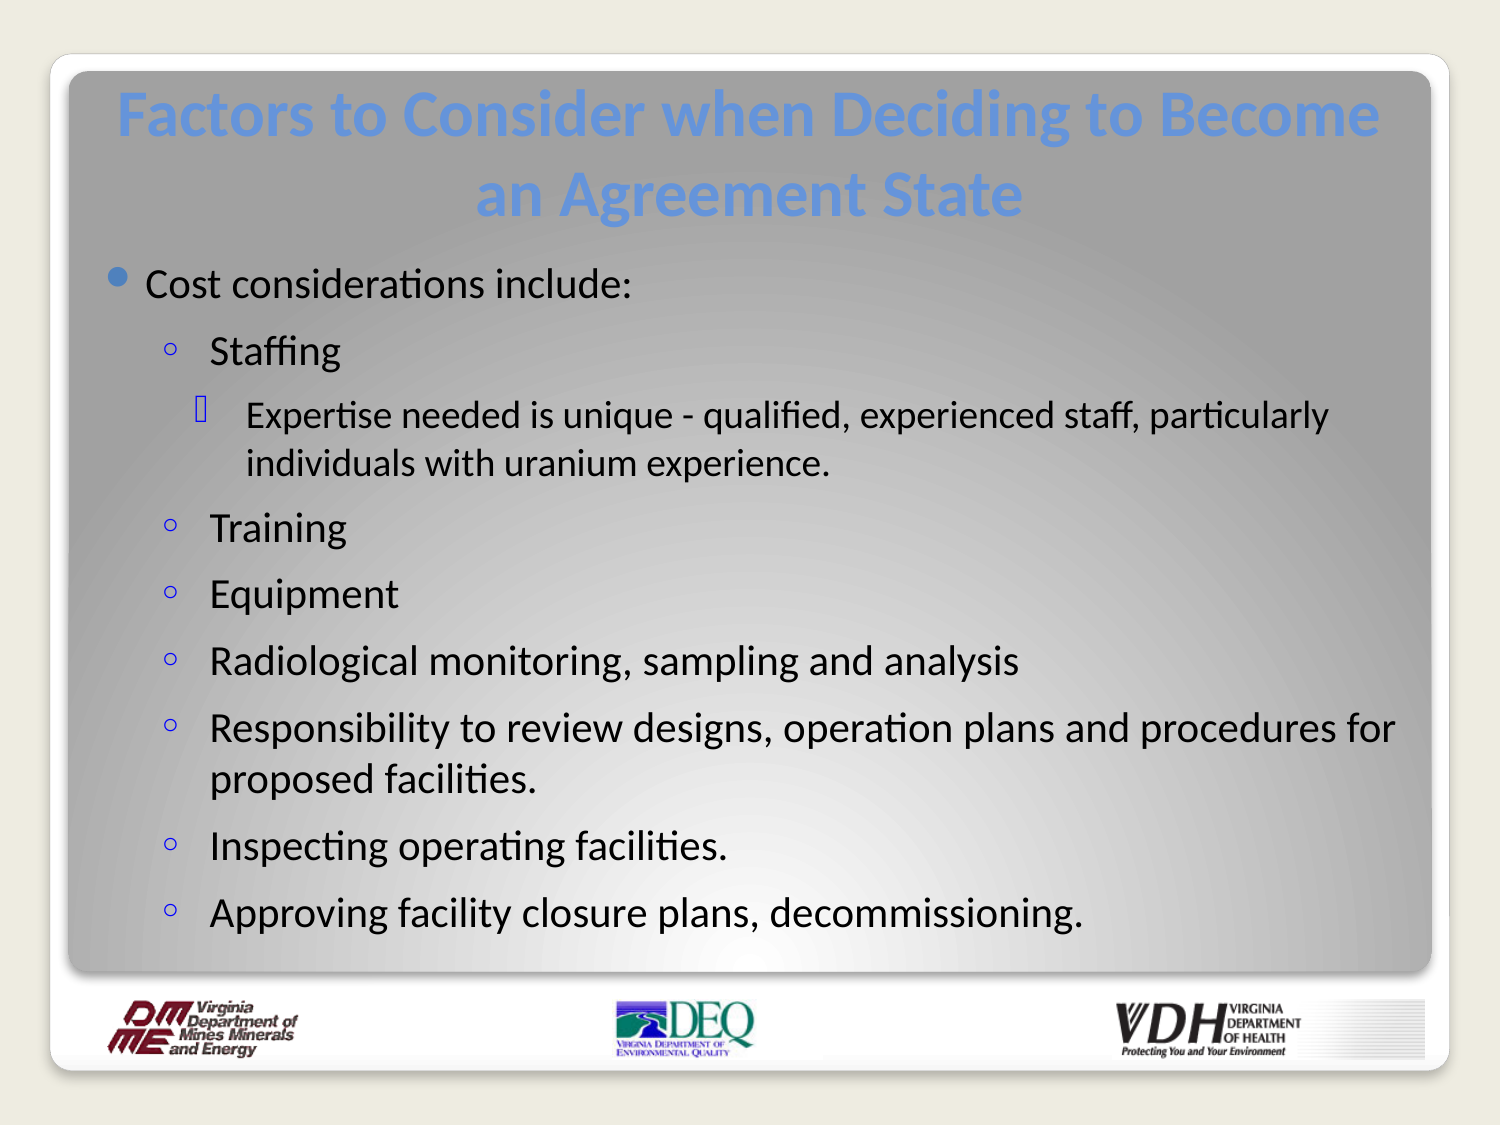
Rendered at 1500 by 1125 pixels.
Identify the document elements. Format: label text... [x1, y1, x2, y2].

picture [1112, 999, 1425, 1060]
title Factors to Consider when Deciding to Become an Agreement State [75, 87, 1425, 238]
list Cost considerations include: Staffing Expertise needed is unique - qualified, experienced staff, particularly individuals with uranium experience. Training Equipment Radiological monitoring, sampling and analysis Responsibility to review designs, operation plans and procedures for proposed facilities. Inspecting operating facilities. Approving facility closure plans, decommissioning. [74, 240, 1426, 951]
picture [107, 999, 300, 1060]
picture [612, 999, 823, 1060]
